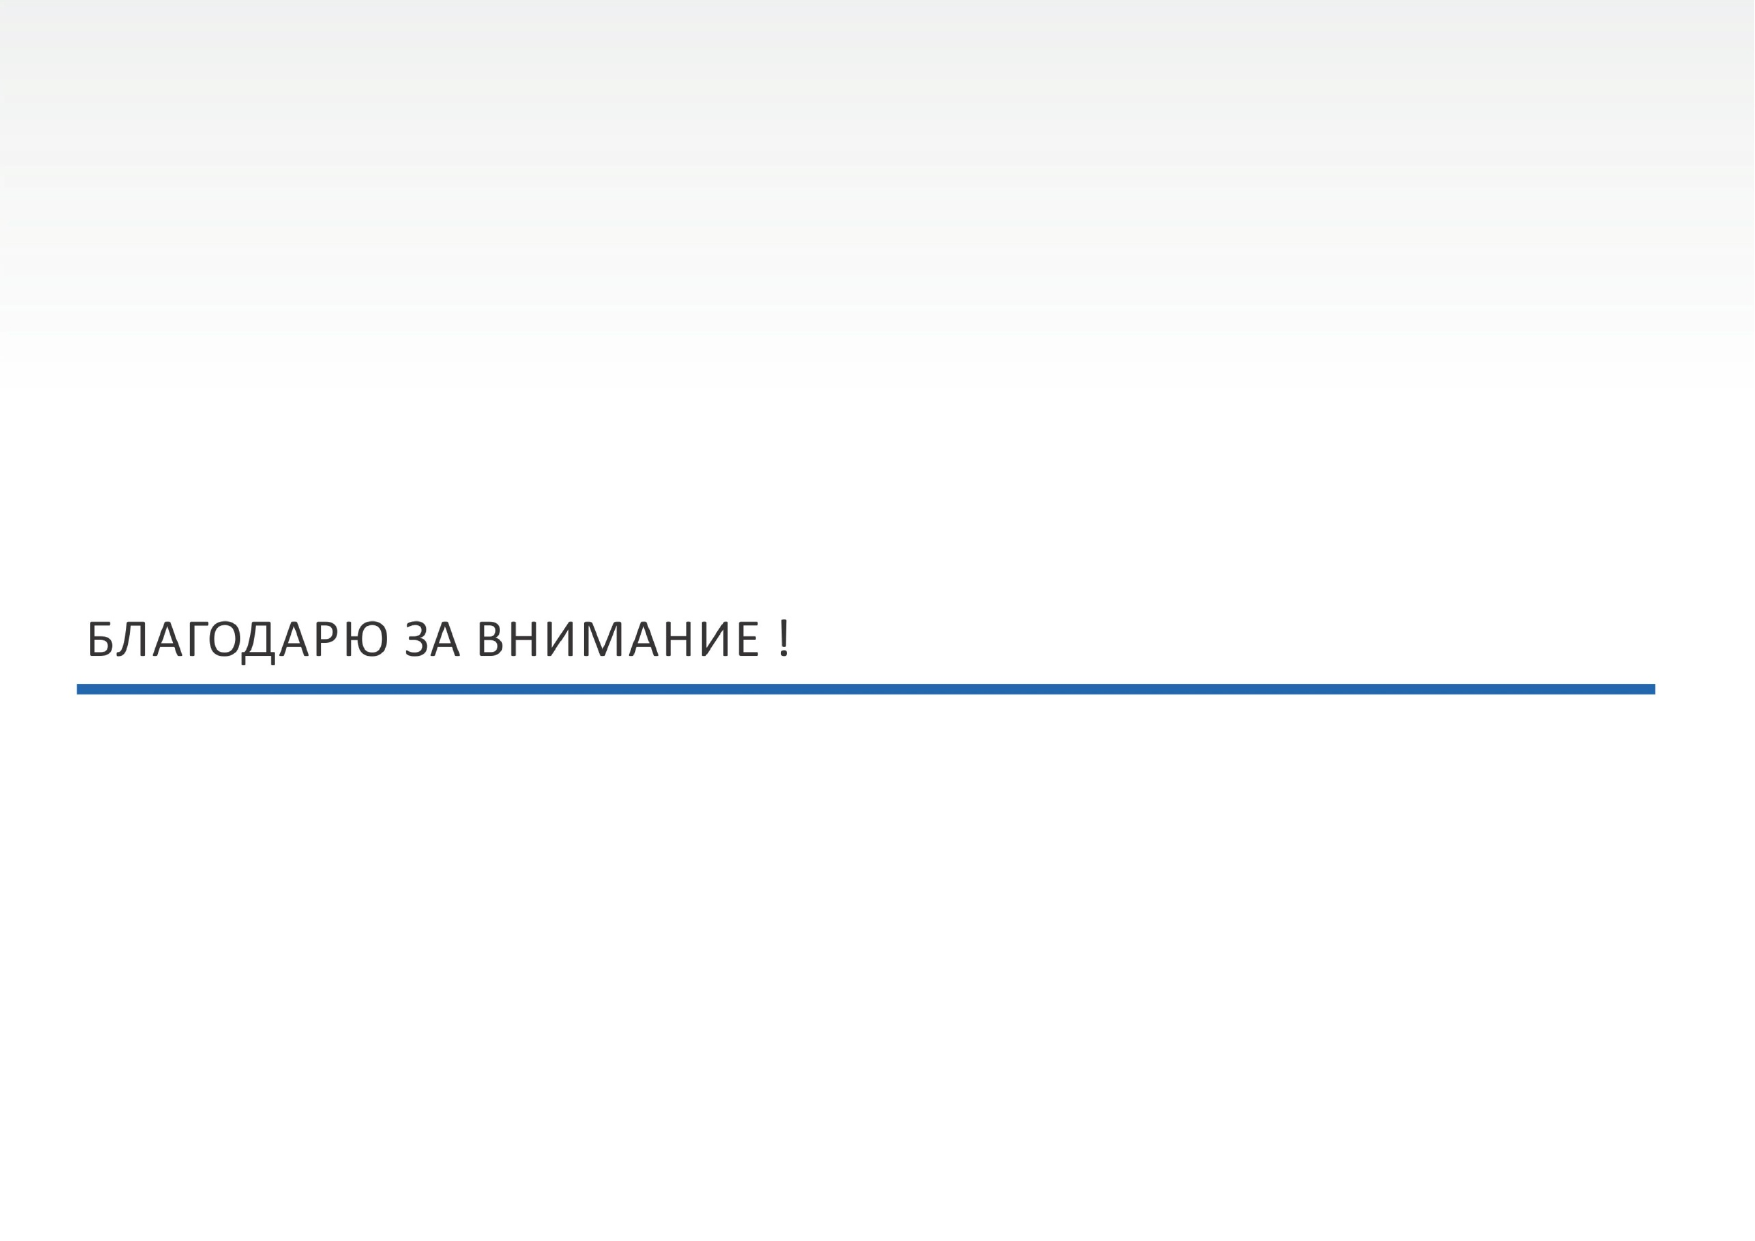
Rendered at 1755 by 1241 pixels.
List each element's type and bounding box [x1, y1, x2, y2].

list [0, 0, 1755, 1241]
